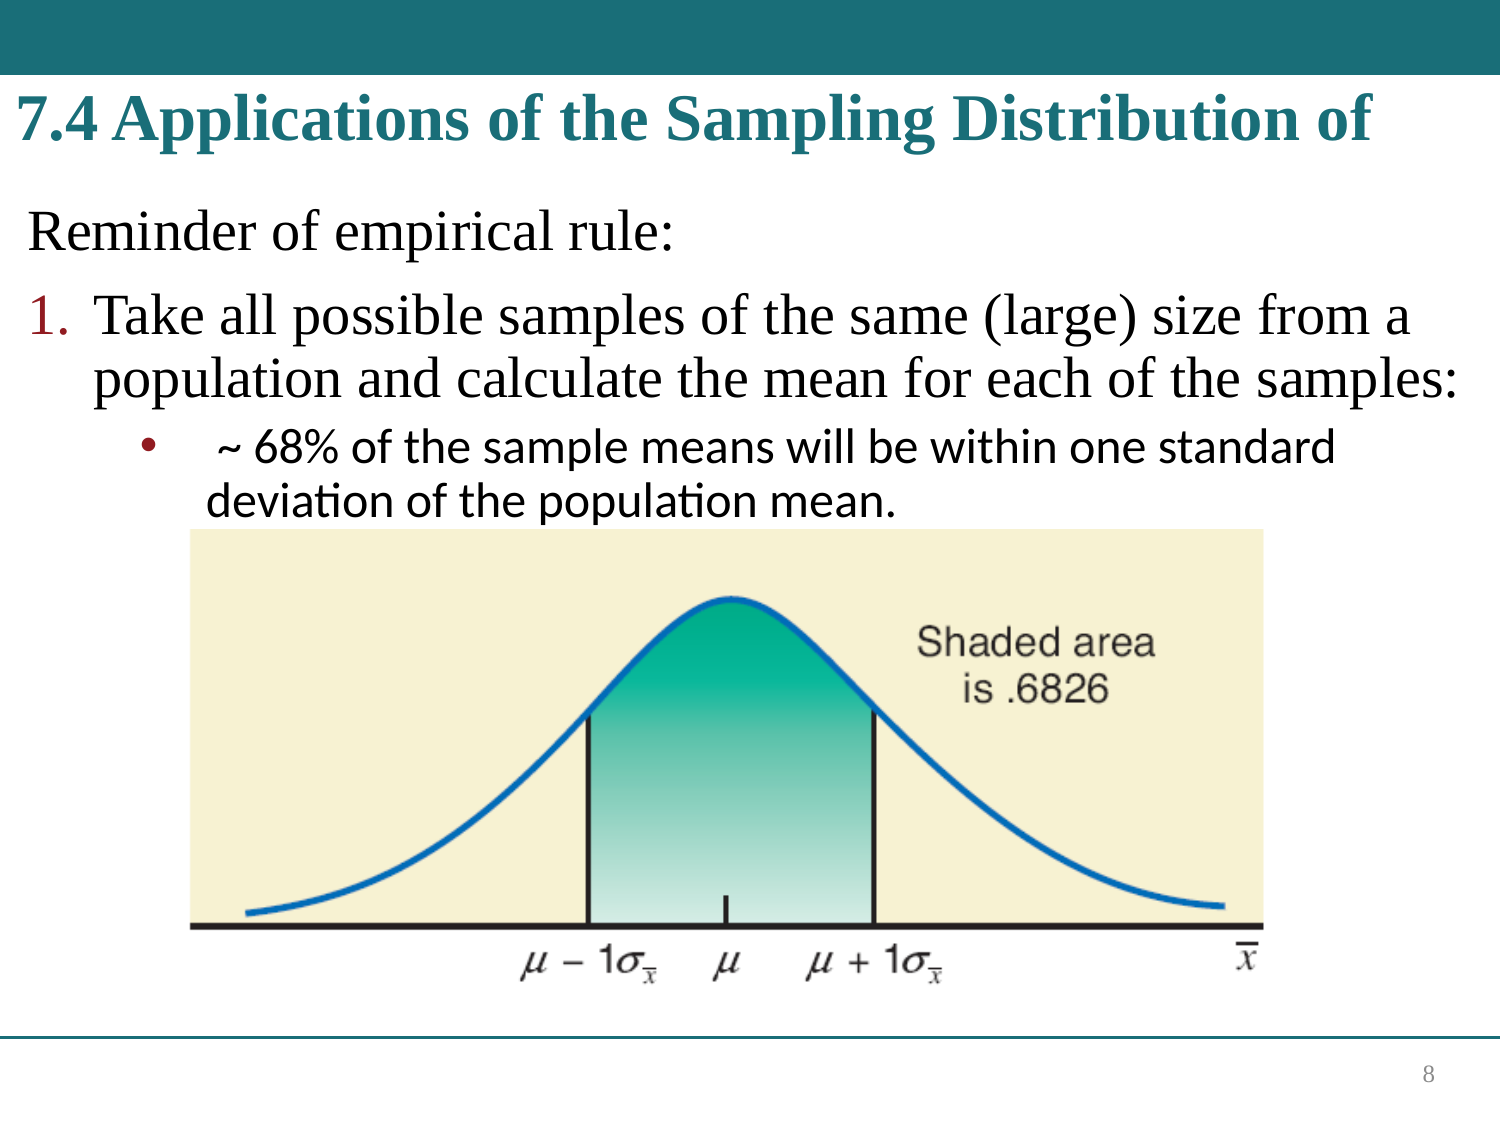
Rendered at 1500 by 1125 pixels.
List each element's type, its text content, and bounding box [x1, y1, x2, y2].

slide_number 8 [1059, 1042, 1450, 1103]
picture [187, 529, 1269, 999]
list Reminder of empirical rule: Take all possible samples of the same (large) size from a population and calculate the mean for each of the samples: ~ 68% of the sample means will be within one standard deviation of the population mean. [12, 192, 1500, 530]
